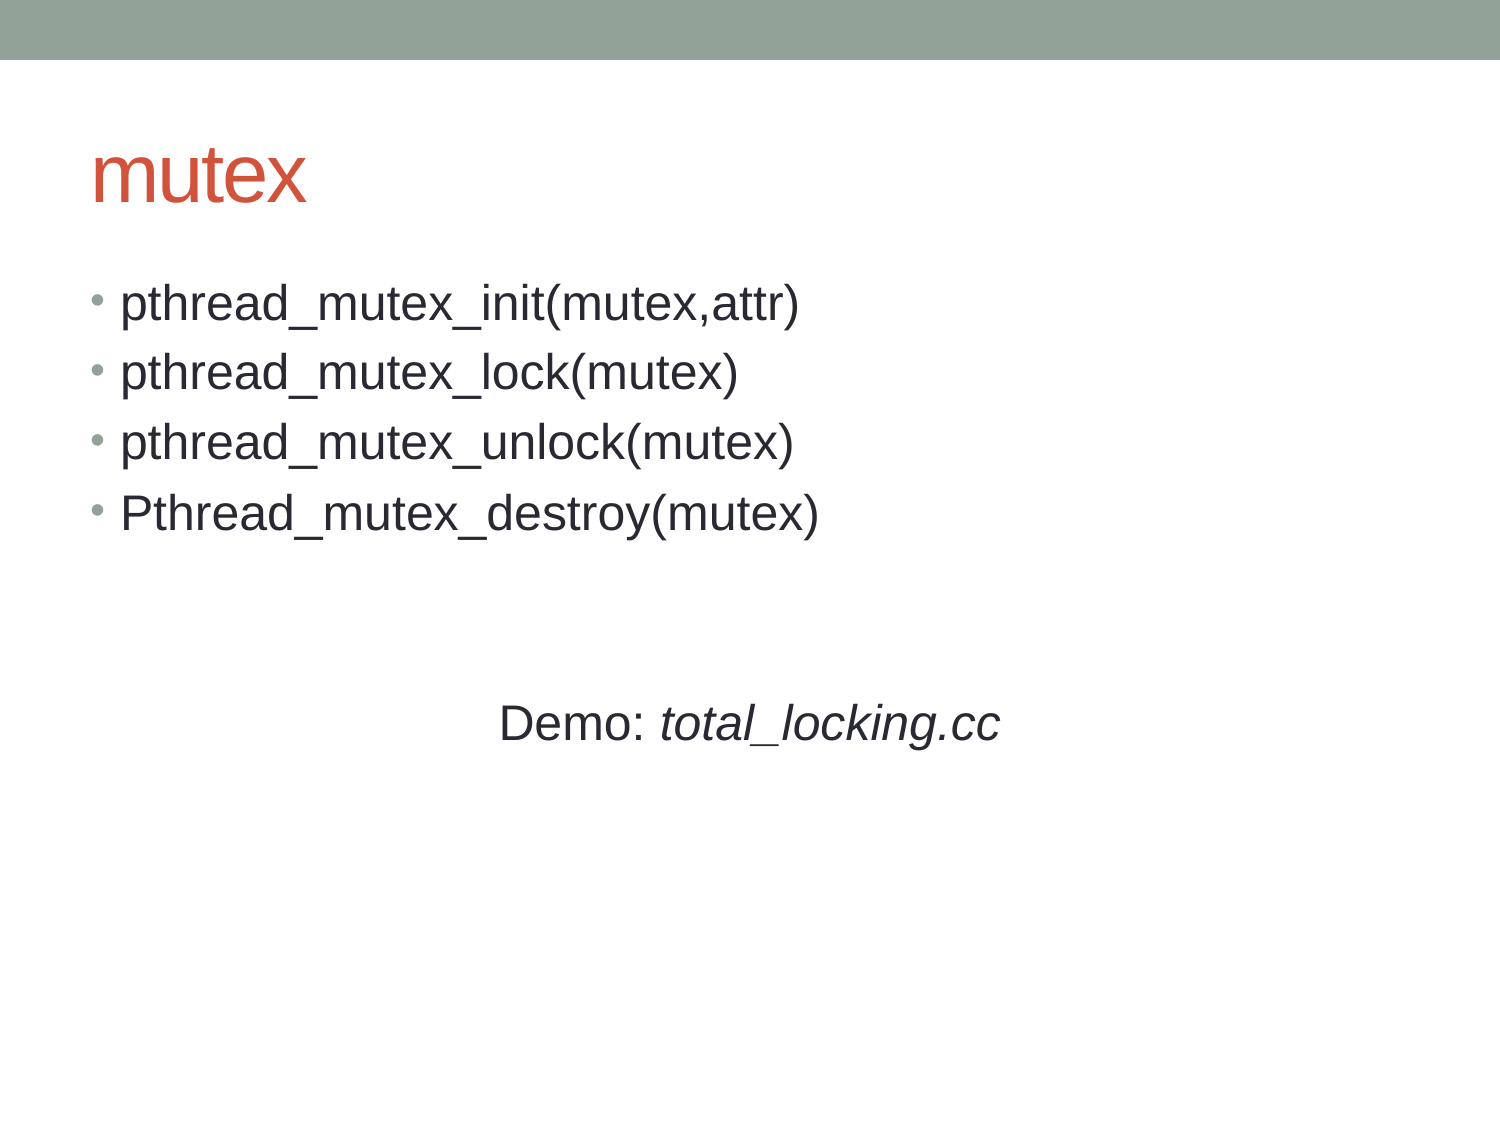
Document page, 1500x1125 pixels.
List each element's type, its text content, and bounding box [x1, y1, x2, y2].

title mutex [75, 87, 1425, 250]
list pthread_mutex_init(mutex,attr) pthread_mutex_lock(mutex) pthread_mutex_unlock(mutex) Pthread_mutex_destroy(mutex) Demo: total_locking.cc [75, 262, 1425, 1063]
